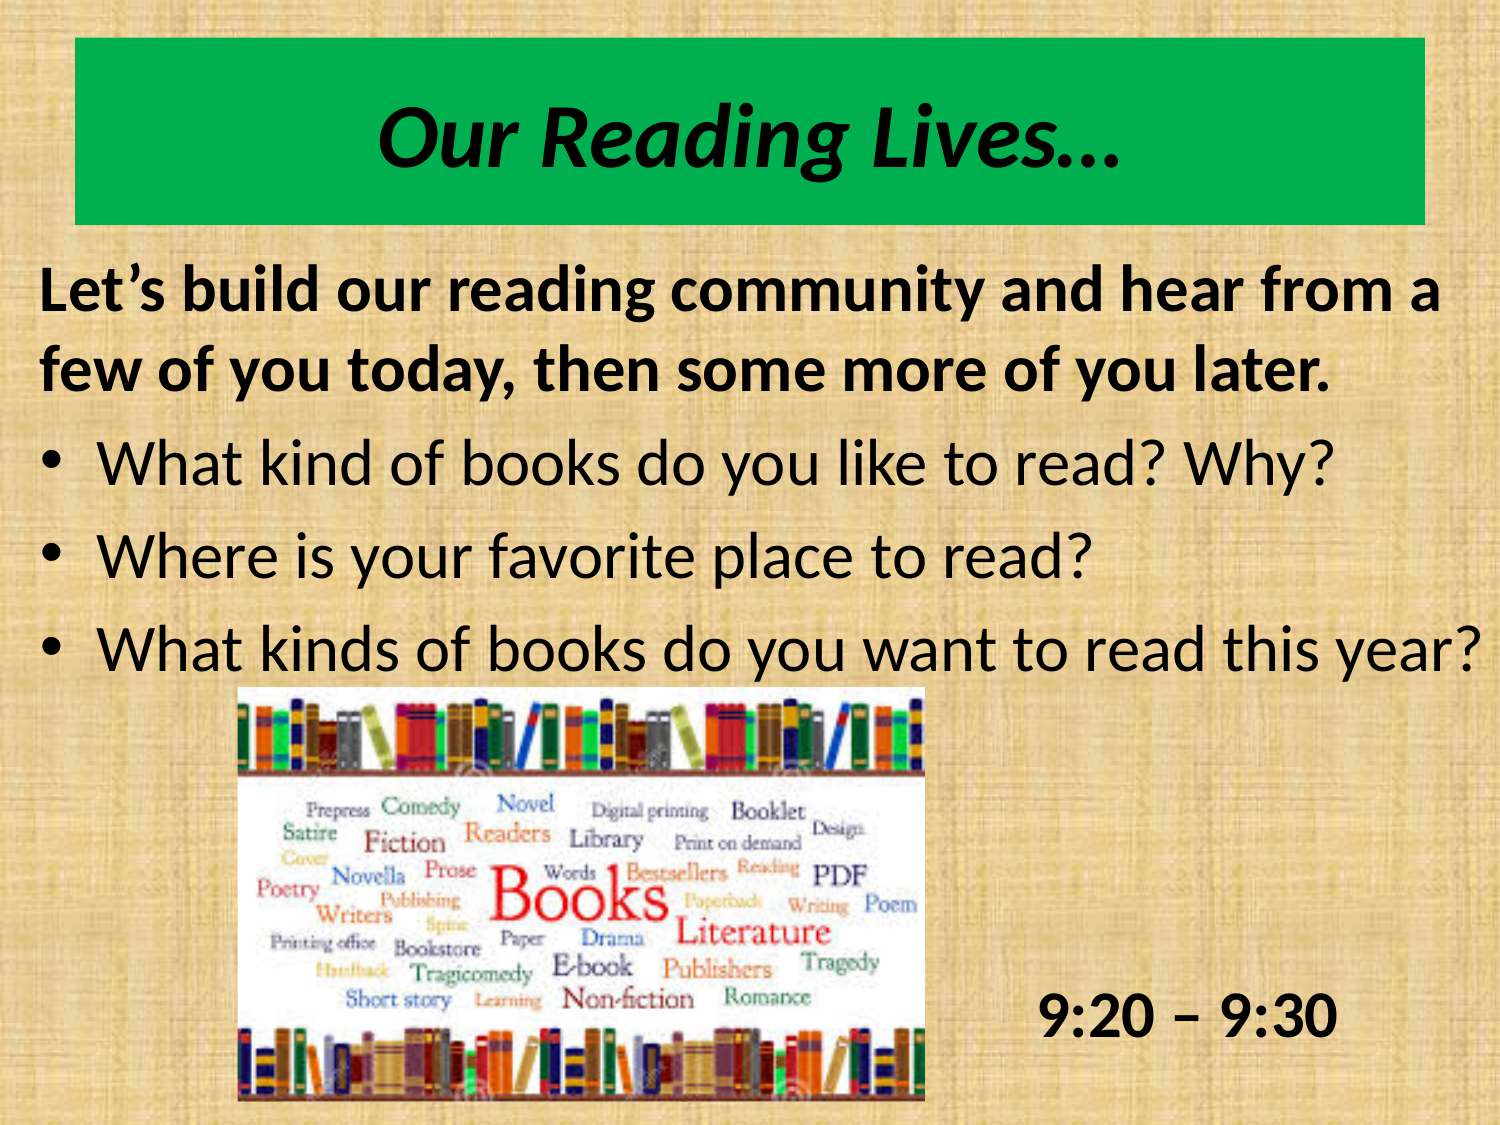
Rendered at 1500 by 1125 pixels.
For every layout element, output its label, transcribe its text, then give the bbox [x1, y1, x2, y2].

title Our Reading Lives… [75, 37, 1425, 225]
picture [0, 0, 1500, 1125]
text_box 9:20 – 9:30 [975, 963, 1400, 1059]
list Let’s build our reading community and hear from a few of you today, then some more of you later. What kind of books do you like to read? Why? Where is your favorite place to read? What kinds of books do you want to read this year? [24, 237, 1500, 775]
